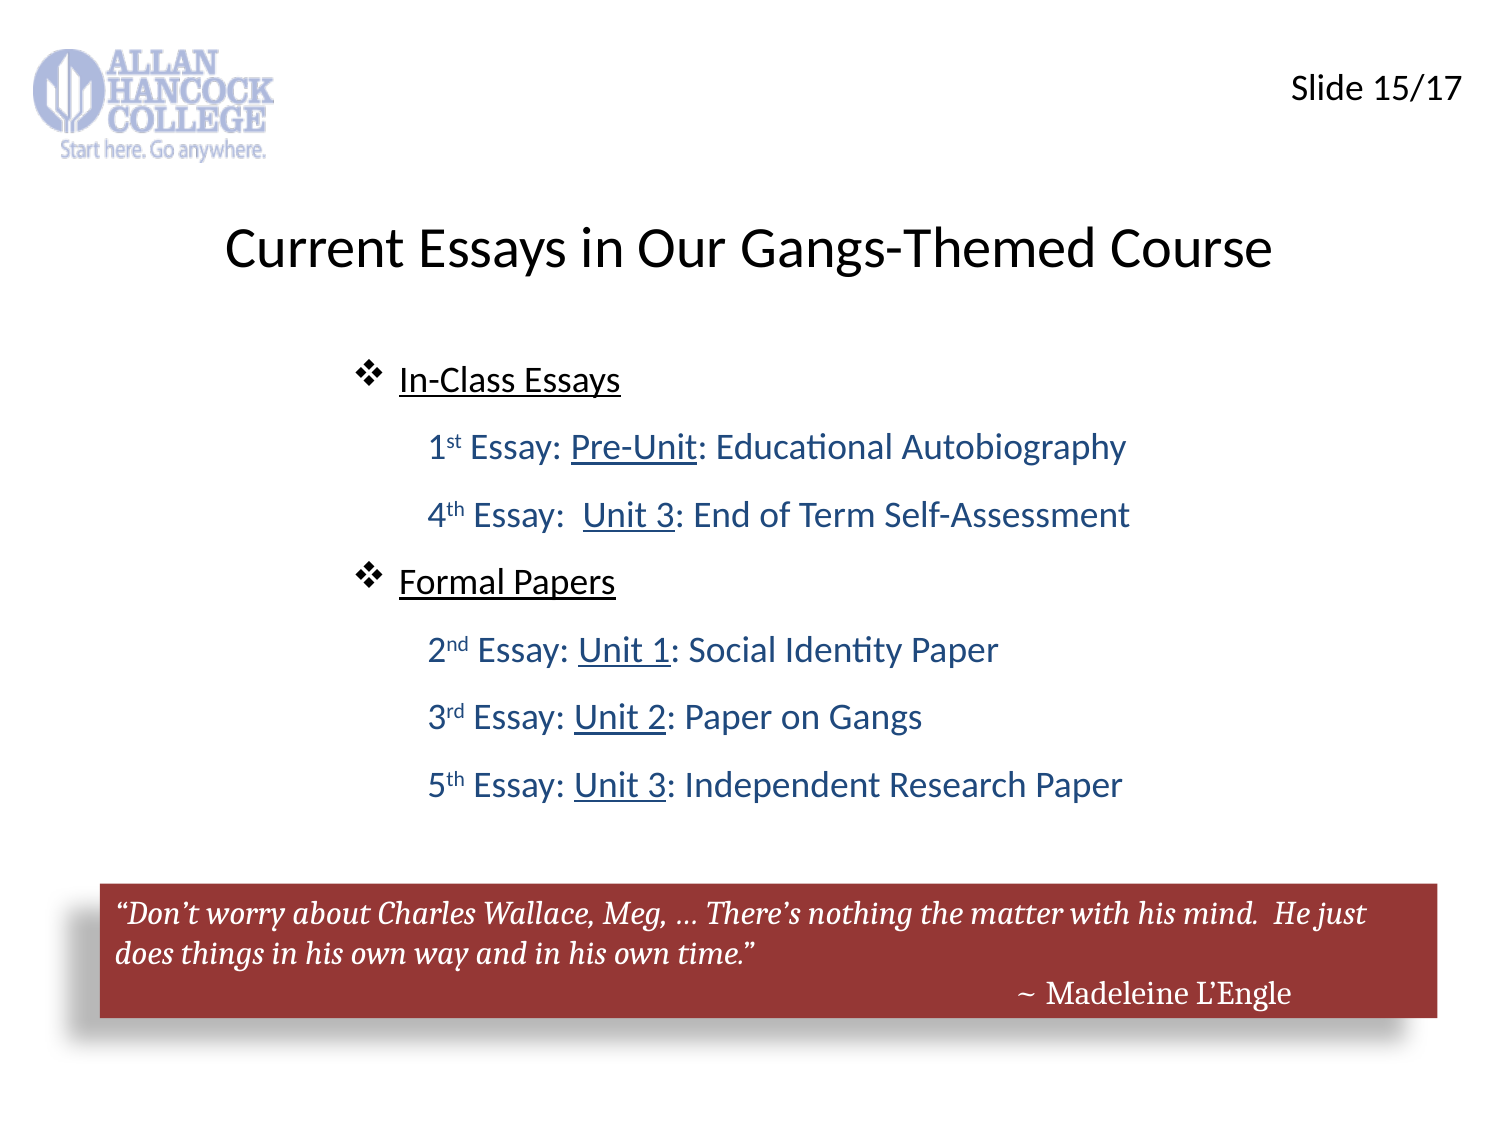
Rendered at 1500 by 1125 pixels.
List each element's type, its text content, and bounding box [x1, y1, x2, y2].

text_box “Don’t worry about Charles Wallace, Meg, … There’s nothing the matter with his mind. He just does things in his own way and in his own time.” ~ Madeleine L’Engle [98, 881, 1439, 1020]
text_box Slide 15/17 [1276, 55, 1478, 116]
picture [33, 49, 276, 163]
text_box In-Class Essays 1st Essay: Pre-Unit: Educational Autobiography 4th Essay: Unit 3: End of Term Self-Assessment Formal Papers 2nd Essay: Unit 1: Social Identity Paper 3rd Essay: Unit 2: Paper on Gangs 5th Essay: Unit 3: Independent Research Paper [337, 338, 1188, 813]
text_box Current Essays in Our Gangs-Themed Course [74, 149, 1425, 338]
